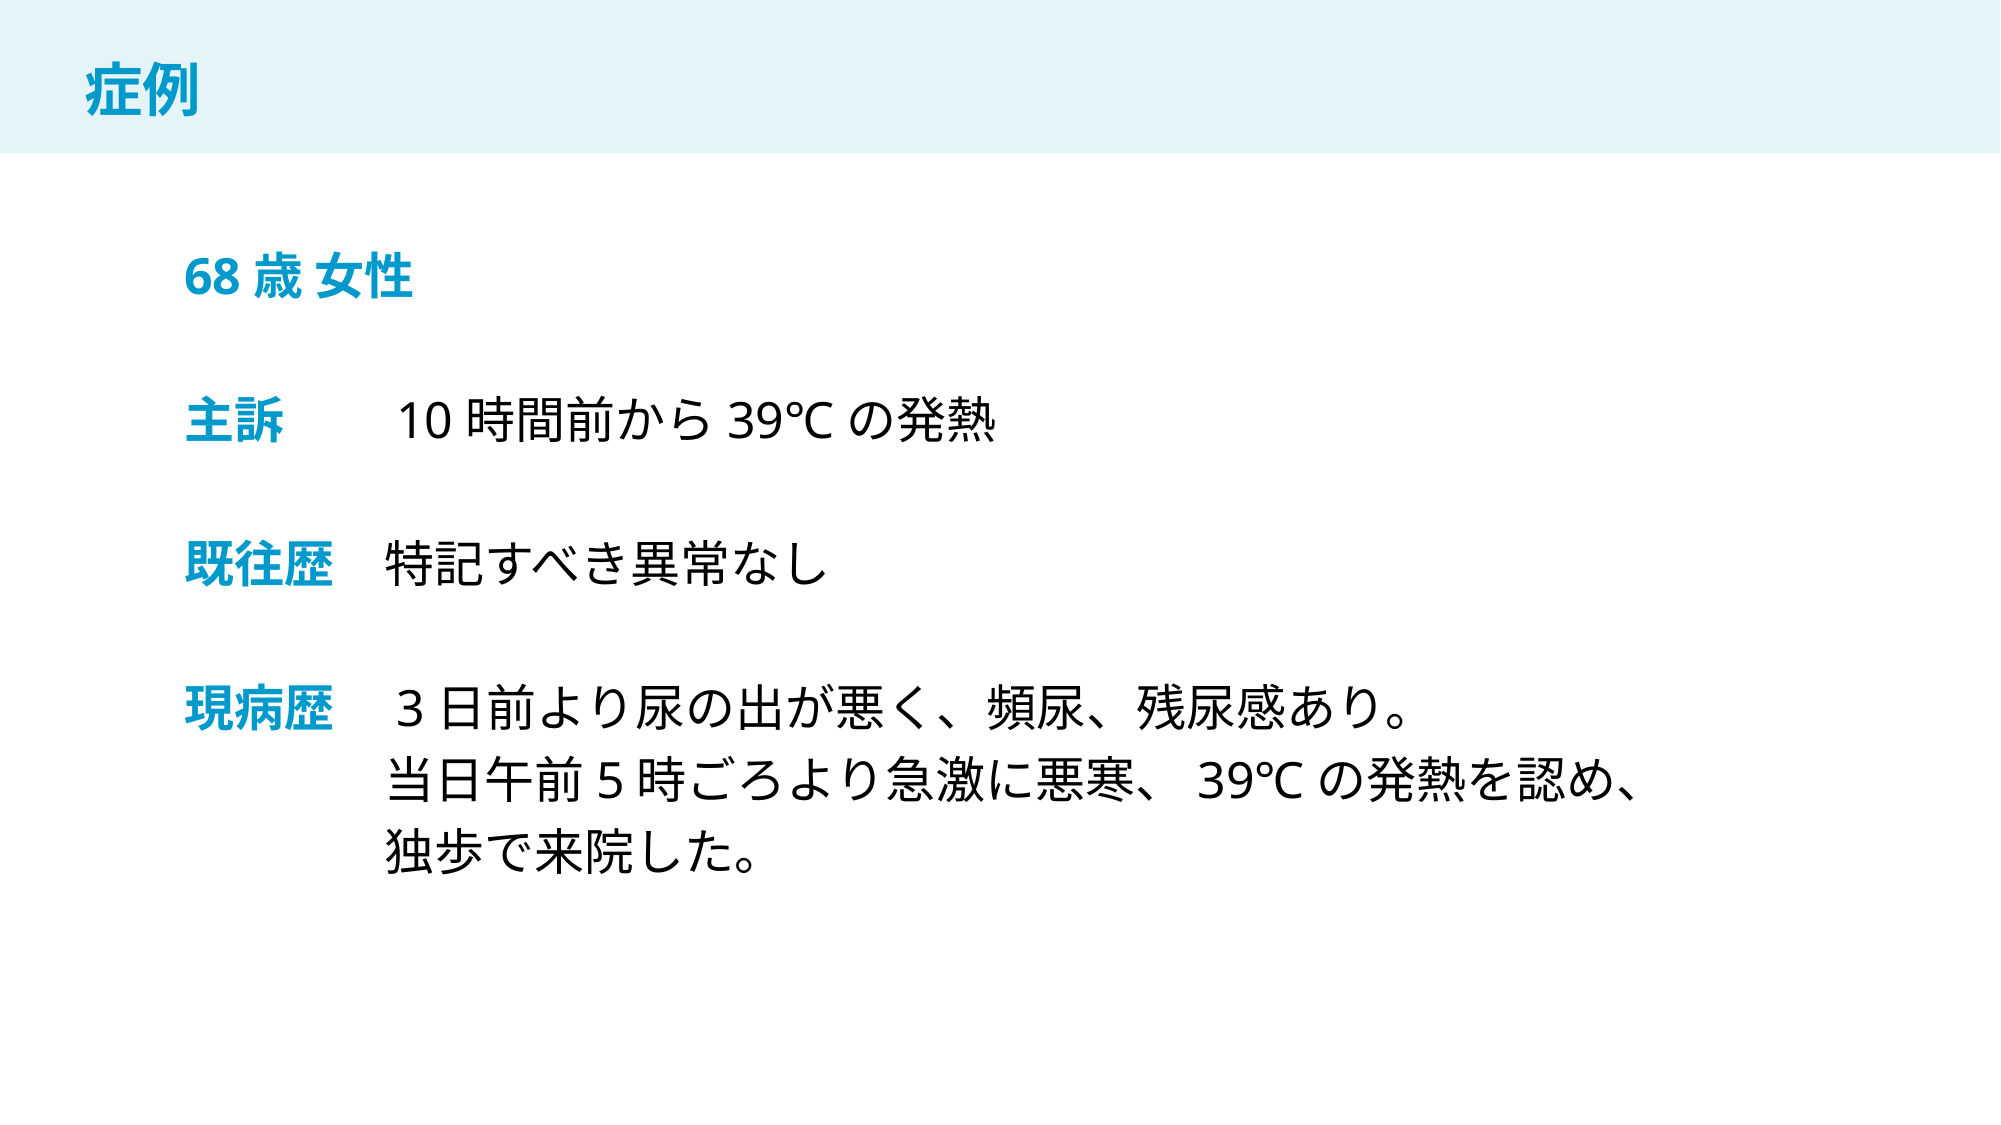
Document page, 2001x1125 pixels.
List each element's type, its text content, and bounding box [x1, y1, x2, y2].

text_box 症例 [69, 45, 216, 131]
text_box [0, 0, 2000, 154]
text_box 68歳 女性 主訴 10時間前から39℃の発熱 既往歴 特記すべき異常なし 現病歴 3日前より尿の出が悪く、頻尿、残尿感あり。 当日午前5時ごろより急激に悪寒、39℃の発熱を認め、 独歩で来院した。 [169, 225, 1682, 889]
